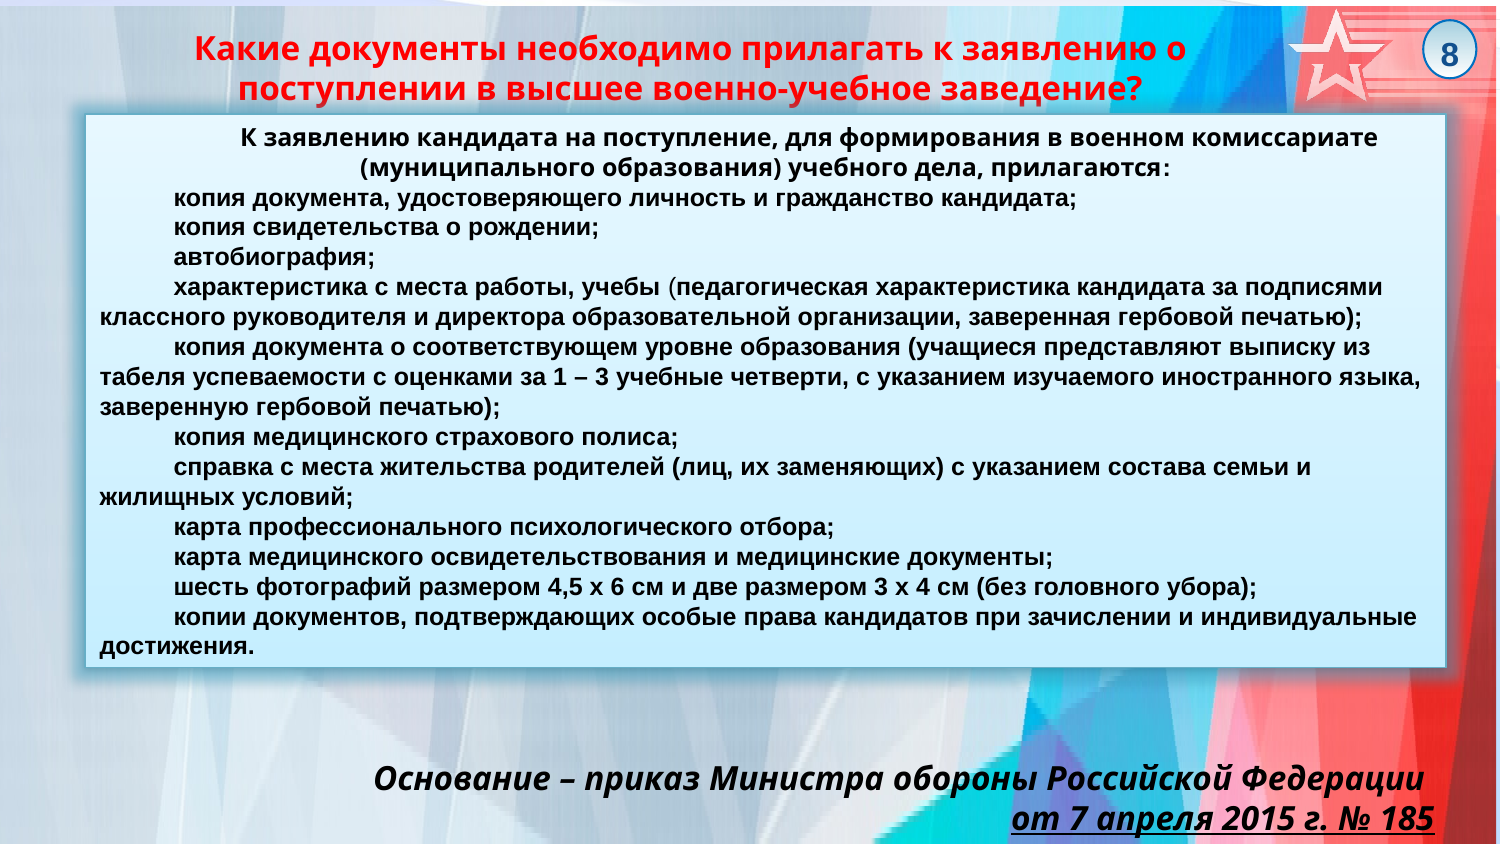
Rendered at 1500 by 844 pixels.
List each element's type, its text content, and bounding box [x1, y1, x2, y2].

text_box [0, 103, 1497, 844]
text_box Какие документы необходимо прилагать к заявлению о поступлении в высшее военно-учебное заведение? [100, 20, 1282, 98]
text_box К заявлению кандидата на поступление, для формирования в военном комиссариате (муниципального образования) учебного дела, прилагаются: копия документа, удостоверяющего личность и гражданство кандидата; копия свидетельства о рождении; автобиография; характеристика с места работы, учебы (педагогическая характеристика кандидата за подписями классного руководителя и директора образовательной организации, заверенная гербовой печатью); копия документа о соответствующем уровне образования (учащиеся представляют выписку из табеля успеваемости с оценками за 1 – 3 учебные четверти, с указанием изучаемого иностранного языка, заверенную гербовой печатью); копия медицинского страхового полиса; справка с места жительства родителей (лиц, их заменяющих) с указанием состава семьи и жилищных условий; карта профессионального психологического отбора; карта медицинского освидетельствования и медицинские документы; шесть фотографий размером 4,5 х 6 см и две размером 3 х 4 см (без головного убора); копии документов, подтверждающих особые права кандидатов при зачислении и индивидуальные достижения. [84, 113, 1447, 668]
text_box [0, 2, 1500, 103]
text_box Основание – приказ Министра обороны Российской Федерации от 7 апреля 2015 г. № 185 [57, 749, 1450, 844]
picture [1287, 6, 1500, 103]
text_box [1422, 19, 1477, 79]
